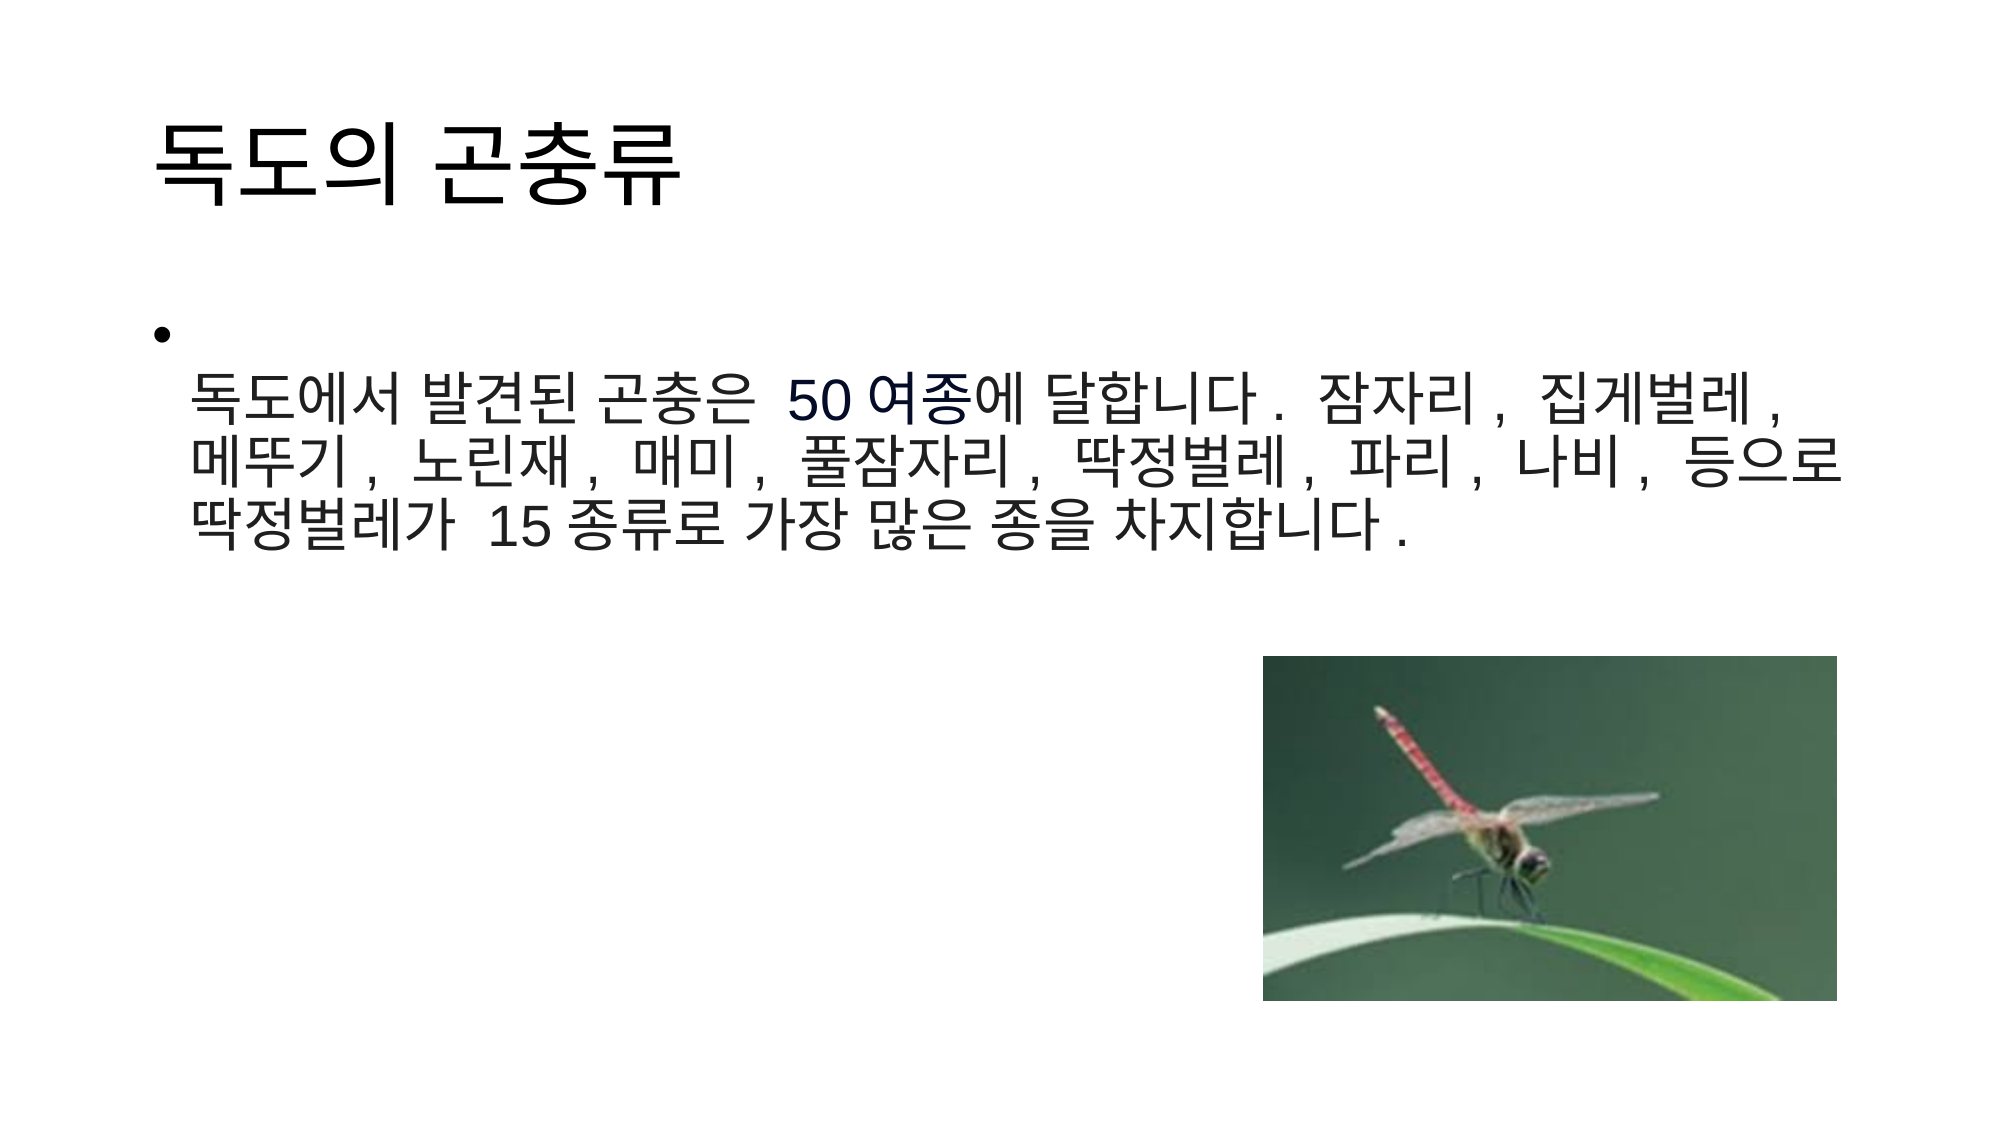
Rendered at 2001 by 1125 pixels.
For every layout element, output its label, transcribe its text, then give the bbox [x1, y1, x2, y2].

list 독도에서 발견된 곤충은 50여종에 달합니다. 잠자리, 집게벌레, 메뚜기, 노린재, 매미, 풀잠자리, 딱정벌레, 파리, 나비, 등으로 딱정벌레가 15종류로 가장 많은 종을 차지합니다. [137, 299, 1863, 1014]
picture [1262, 655, 1838, 1001]
title 독도의 곤충류 [137, 59, 1863, 278]
